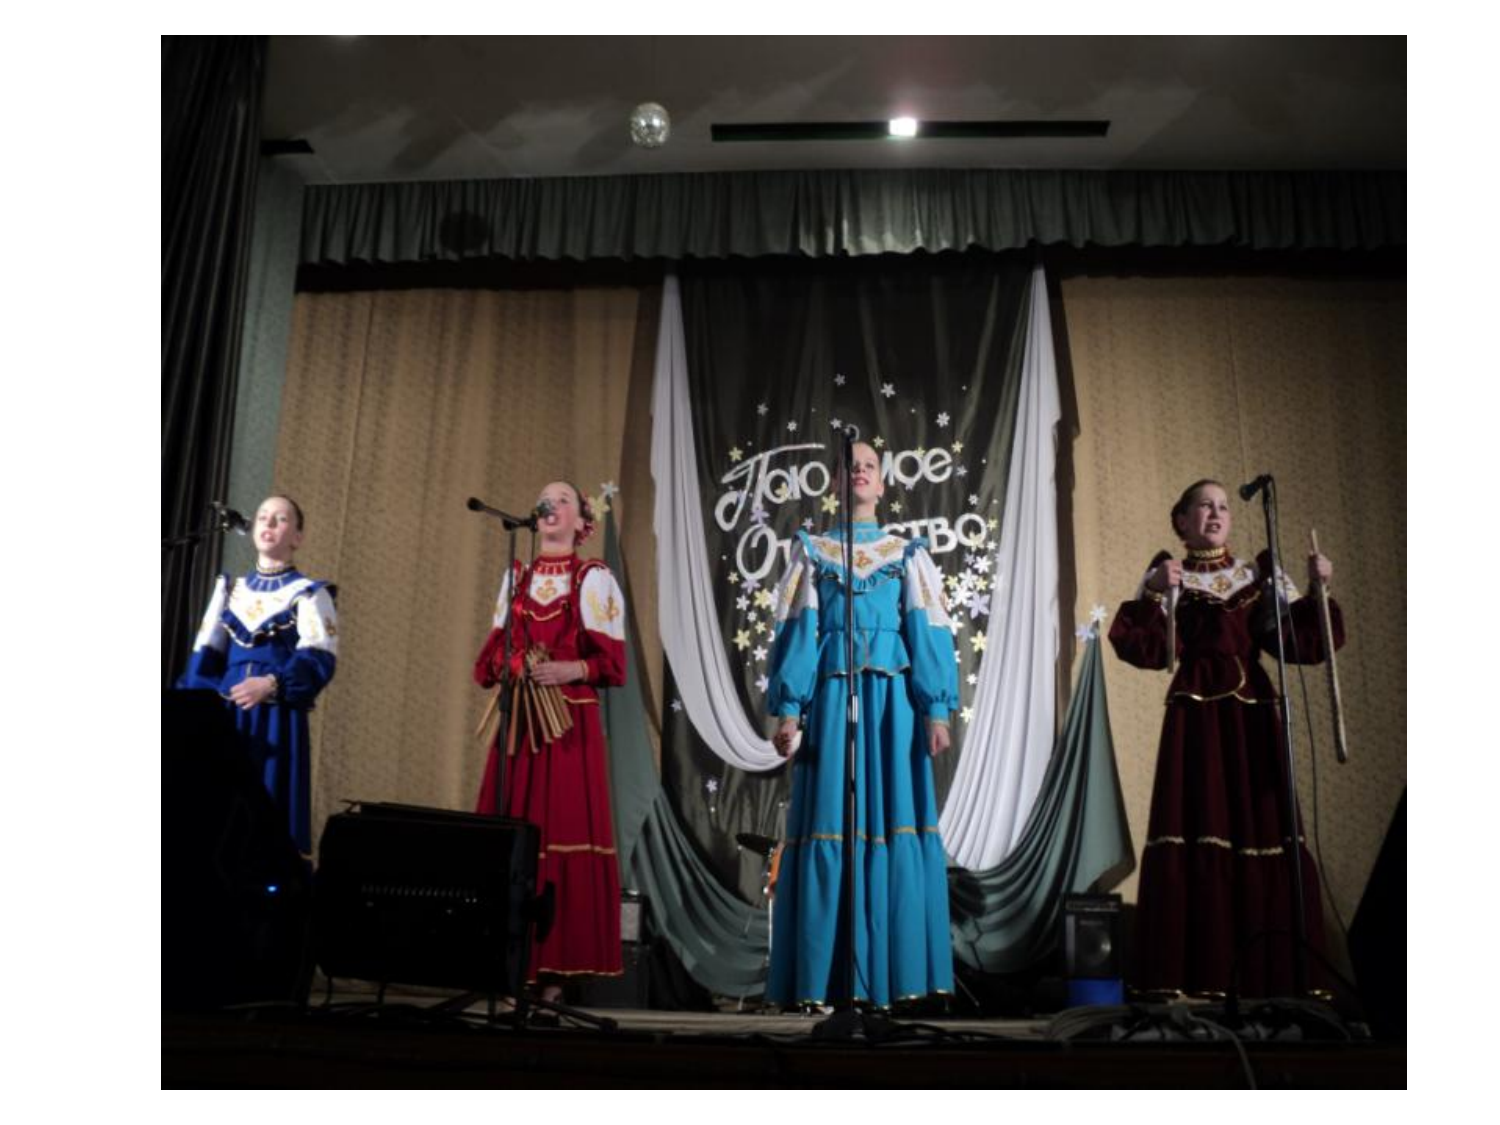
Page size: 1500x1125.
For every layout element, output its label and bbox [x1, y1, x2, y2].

picture [161, 34, 1407, 1091]
